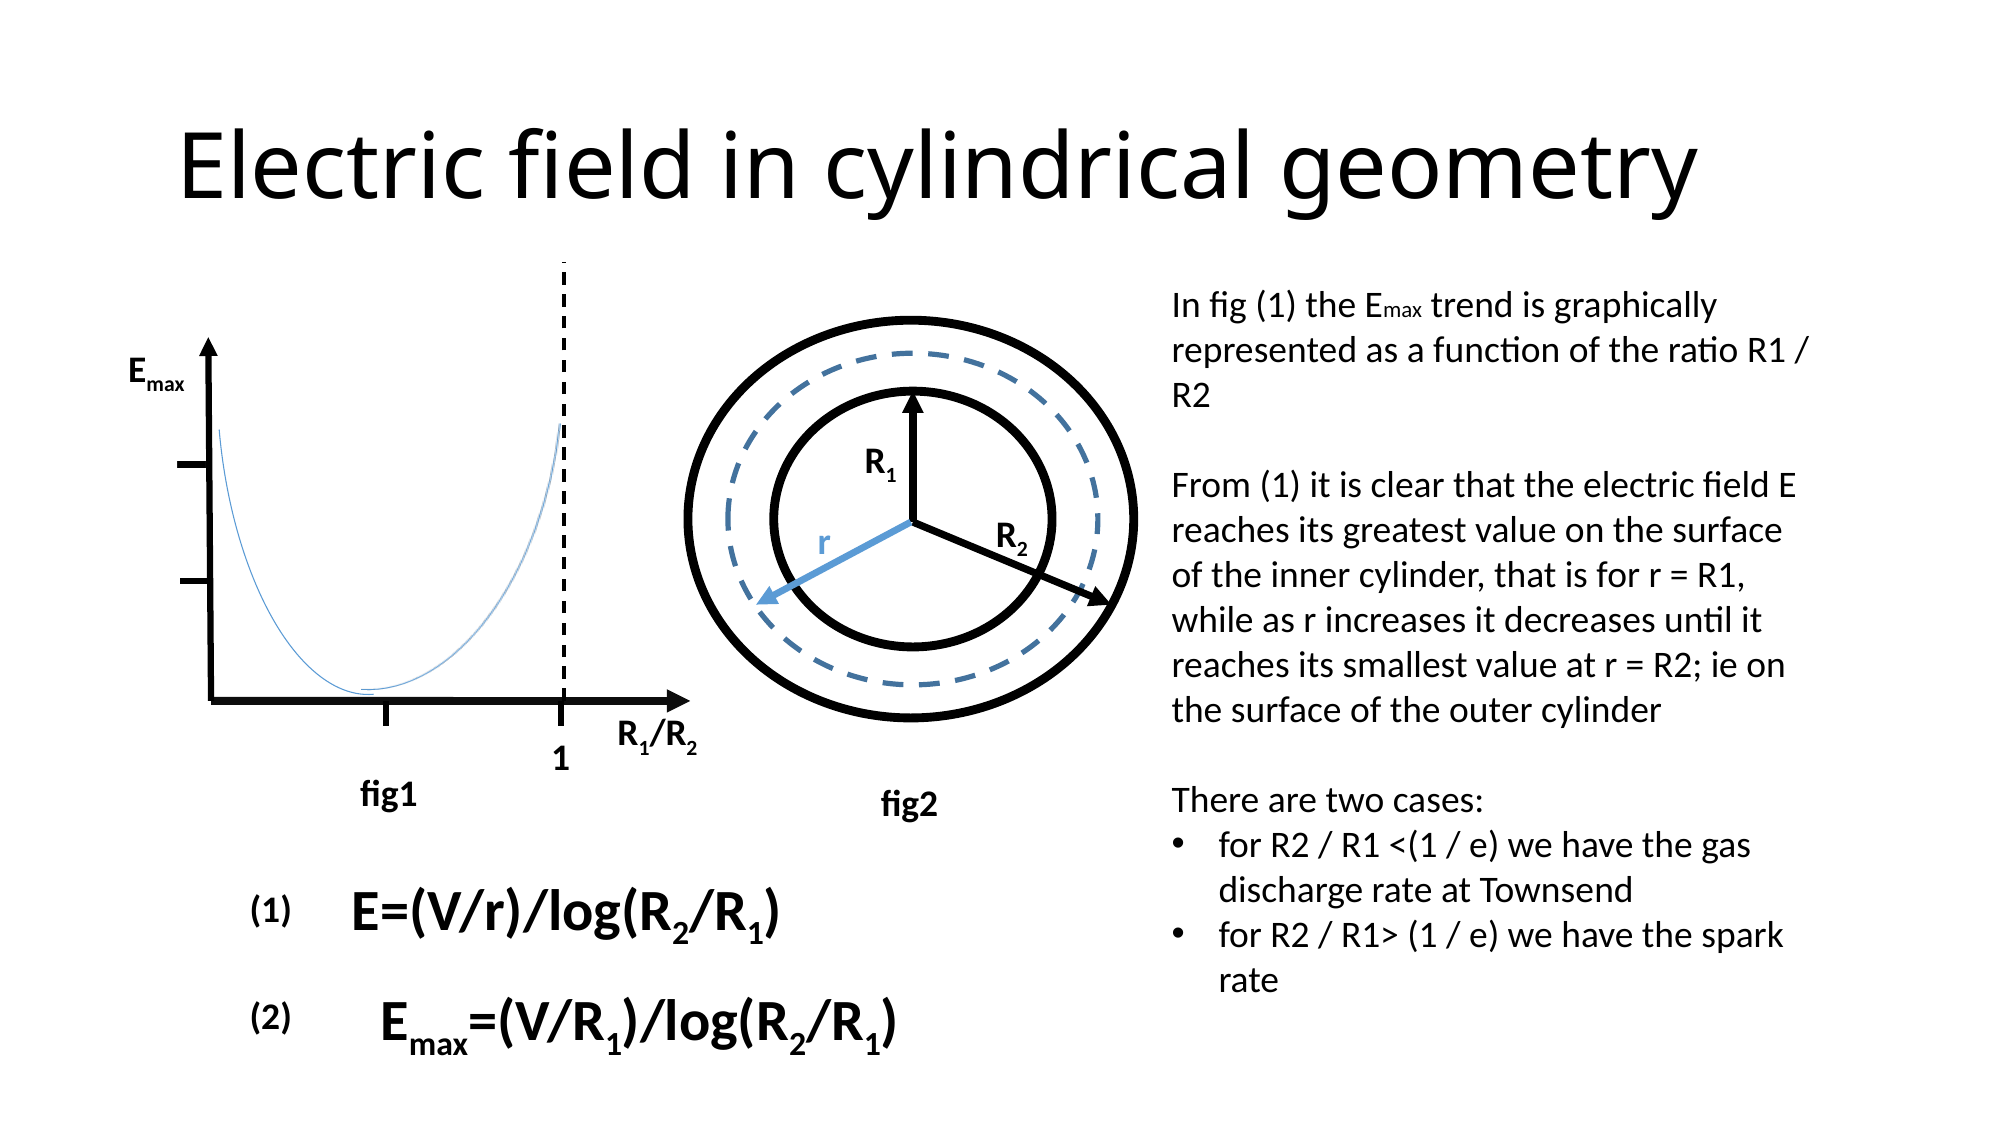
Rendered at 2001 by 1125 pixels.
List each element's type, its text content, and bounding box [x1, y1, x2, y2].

text_box (1) [234, 877, 307, 937]
text_box fig2 [866, 771, 954, 832]
text_box (2) [234, 984, 307, 1045]
text_box In fig (1) the Emax trend is graphically represented as a function of the ratio R1 / R2 From (1) it is clear that the electric field E reaches its greatest value on the surface of the inner cylinder, that is for r = R1, while as r increases it decreases until it reaches its smallest value at r = R2; ie on the surface of the outer cylinder There are two cases: for R2 / R1 <(1 / e) we have the gas discharge rate at Townsend for R2 / R1> (1 / e) we have the spark rate [1156, 272, 1837, 1008]
text_box fig1 [345, 787, 433, 822]
text_box E=(V/r)/log(R2/R1) [336, 864, 798, 959]
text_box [687, 320, 1134, 718]
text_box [110, 261, 778, 787]
title Electric field in cylindrical geometry [137, 59, 1863, 278]
text_box Emax=(V/R1)/log(R2/R1) [365, 974, 914, 1070]
